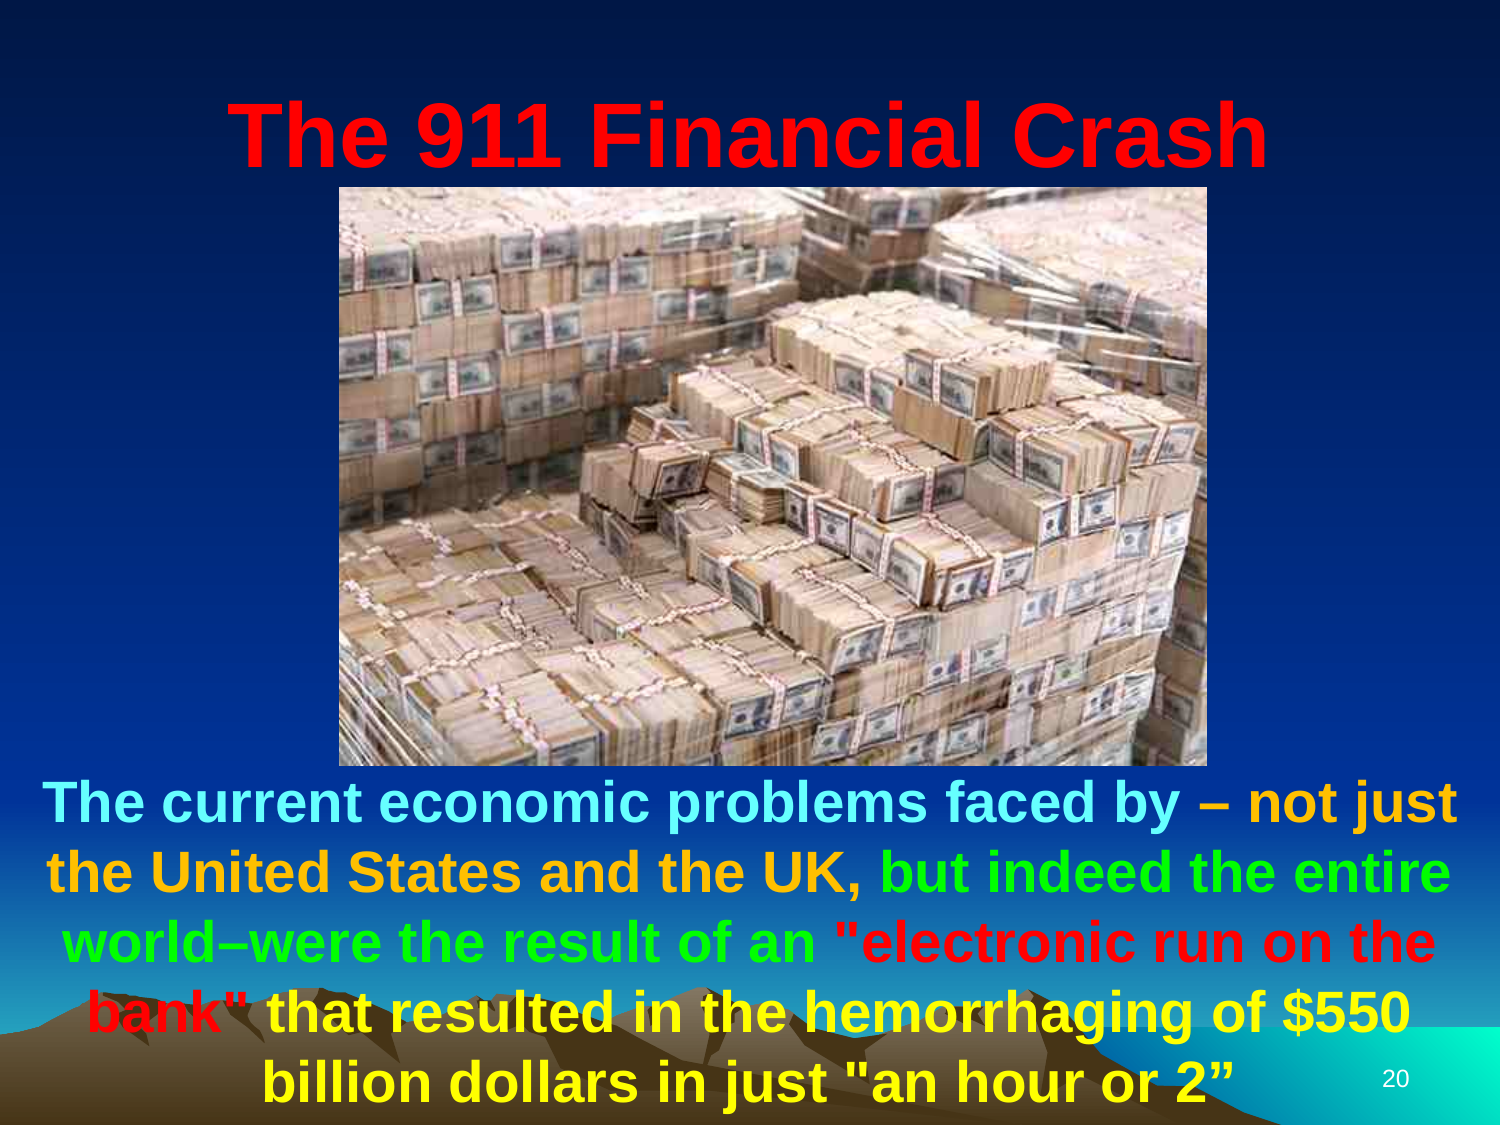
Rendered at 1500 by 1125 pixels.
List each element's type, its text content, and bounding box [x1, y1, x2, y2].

title The 911 Financial Crash [74, 37, 1426, 226]
text_box The current economic problems faced by – not just the United States and the UK, but indeed the entire world–were the result of an "electronic run on the bank" that resulted in the hemorrhaging of $550 billion dollars in just "an hour or 2” [0, 756, 1500, 1122]
picture [339, 187, 1208, 766]
